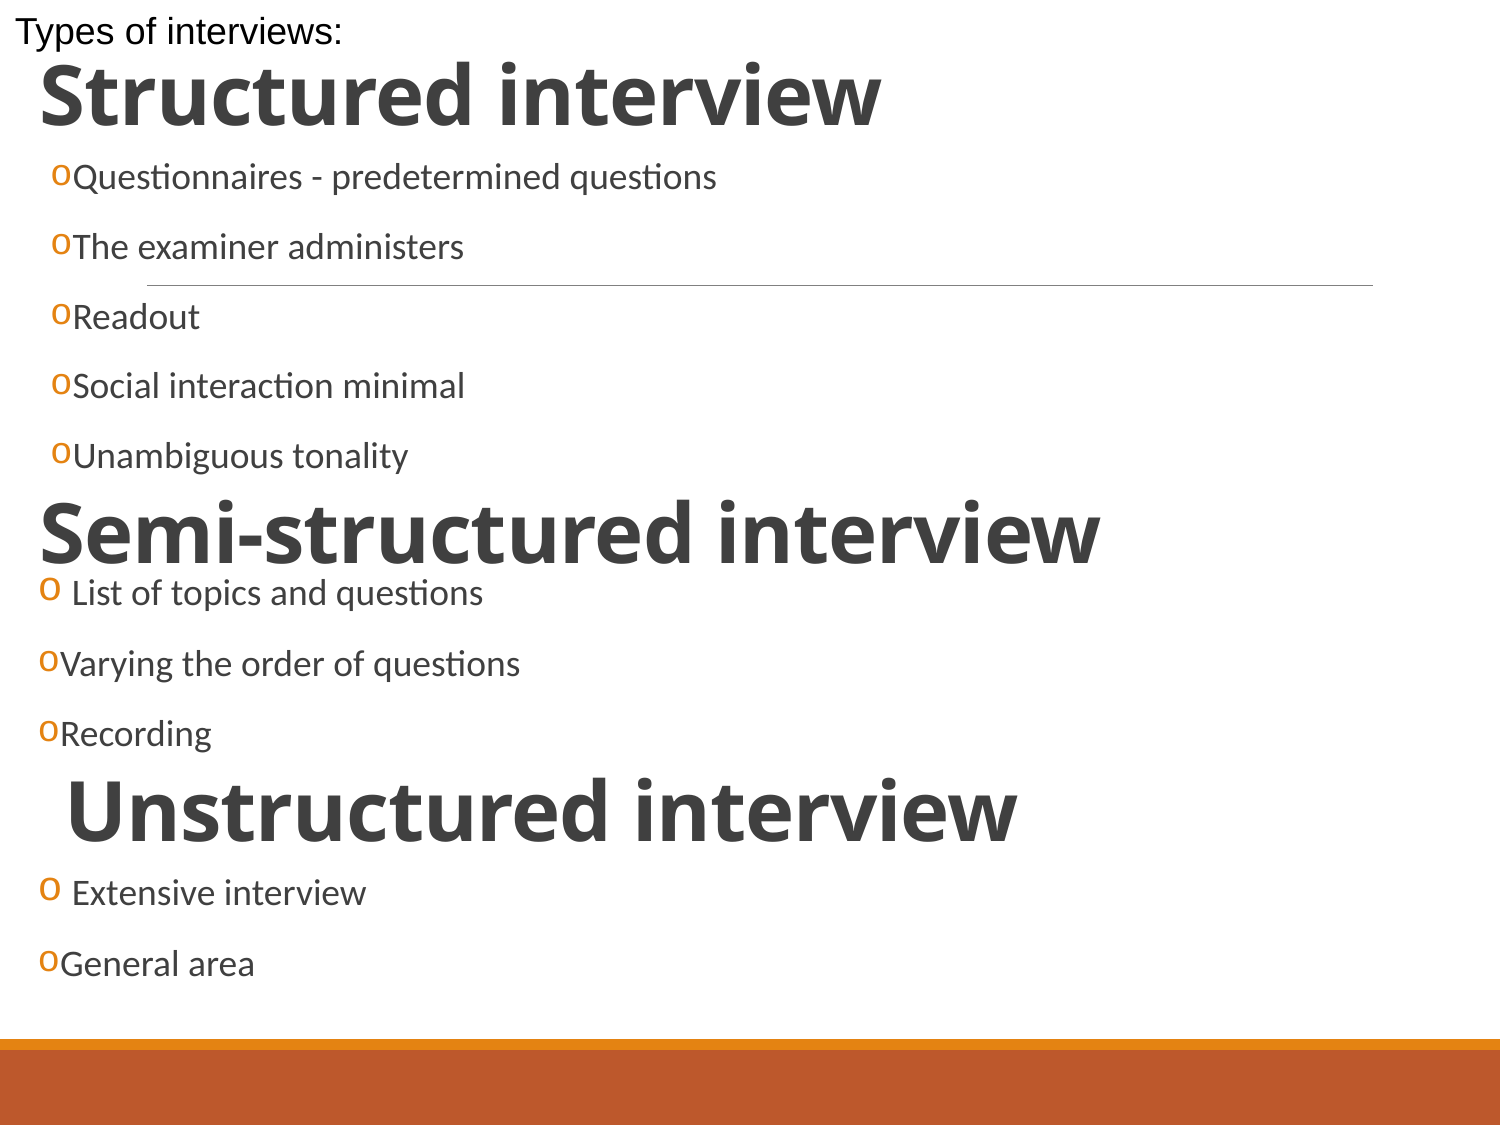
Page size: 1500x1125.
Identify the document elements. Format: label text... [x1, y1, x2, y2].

text_box Unstructured interview [50, 749, 1348, 866]
text_box Extensive interview General area [37, 862, 1275, 1010]
title Structured interview [24, 47, 1373, 150]
text_box Types of interviews: [0, 0, 525, 60]
text_box Semi-structured interview [24, 487, 1425, 588]
list Questionnaires - predetermined questions The examiner administers Readout Social interaction minimal Unambiguous tonality [49, 149, 1288, 476]
text_box List of topics and questions Varying the order of questions Recording [37, 562, 1275, 750]
